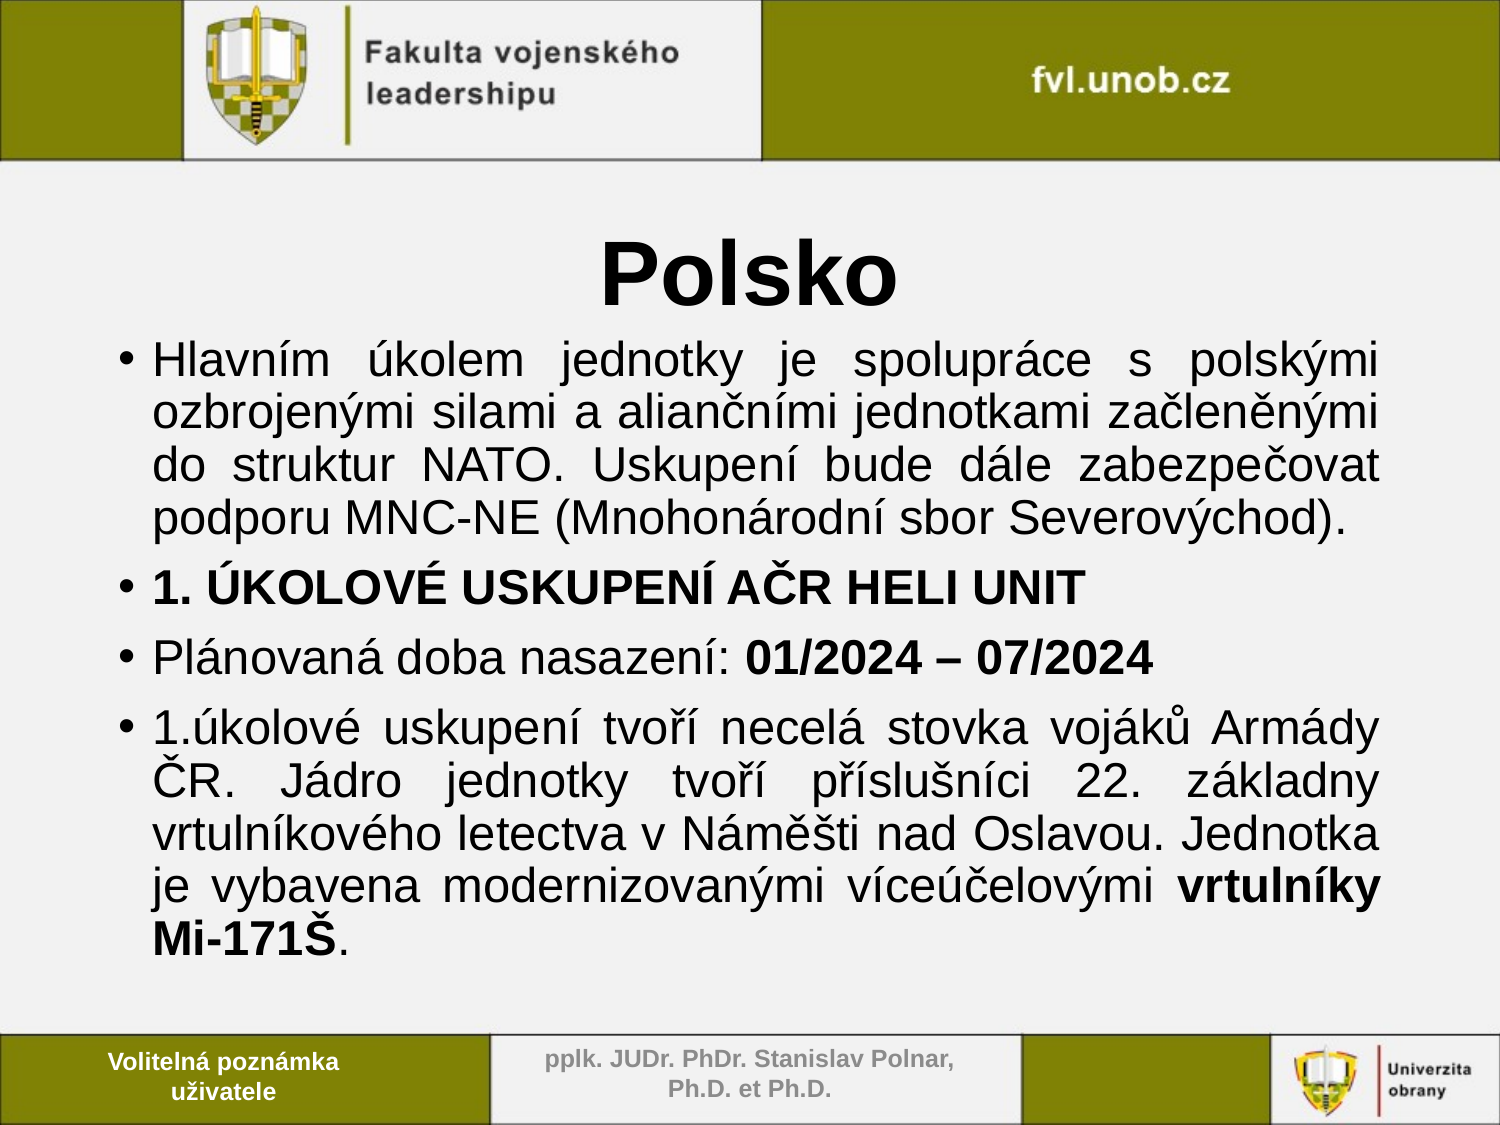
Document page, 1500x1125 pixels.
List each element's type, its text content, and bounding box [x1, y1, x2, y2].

footer pplk. JUDr. PhDr. Stanislav Polnar, Ph.D. et Ph.D. [496, 1042, 1004, 1103]
picture [0, 0, 1500, 1125]
title Polsko [103, 190, 1397, 326]
slide_number Volitelná poznámka uživatele [55, 1045, 393, 1106]
list Hlavním úkolem jednotky je spolupráce s polskými ozbrojenými silami a aliančními jednotkami začleněnými do struktur NATO. Uskupení bude dále zabezpečovat podporu MNC-NE (Mnohonárodní sbor Severovýchod). 1. ÚKOLOVÉ USKUPENÍ AČR HELI UNIT Plánovaná doba nasazení: 01/2024 – 07/2024 1.úkolové uskupení tvoří necelá stovka vojáků Armády ČR. Jádro jednotky tvoří příslušníci 22. základny vrtulníkového letectva v Náměšti nad Oslavou. Jednotka je vybavena modernizovanými víceúčelovými vrtulníky Mi-171Š. [103, 326, 1397, 1014]
